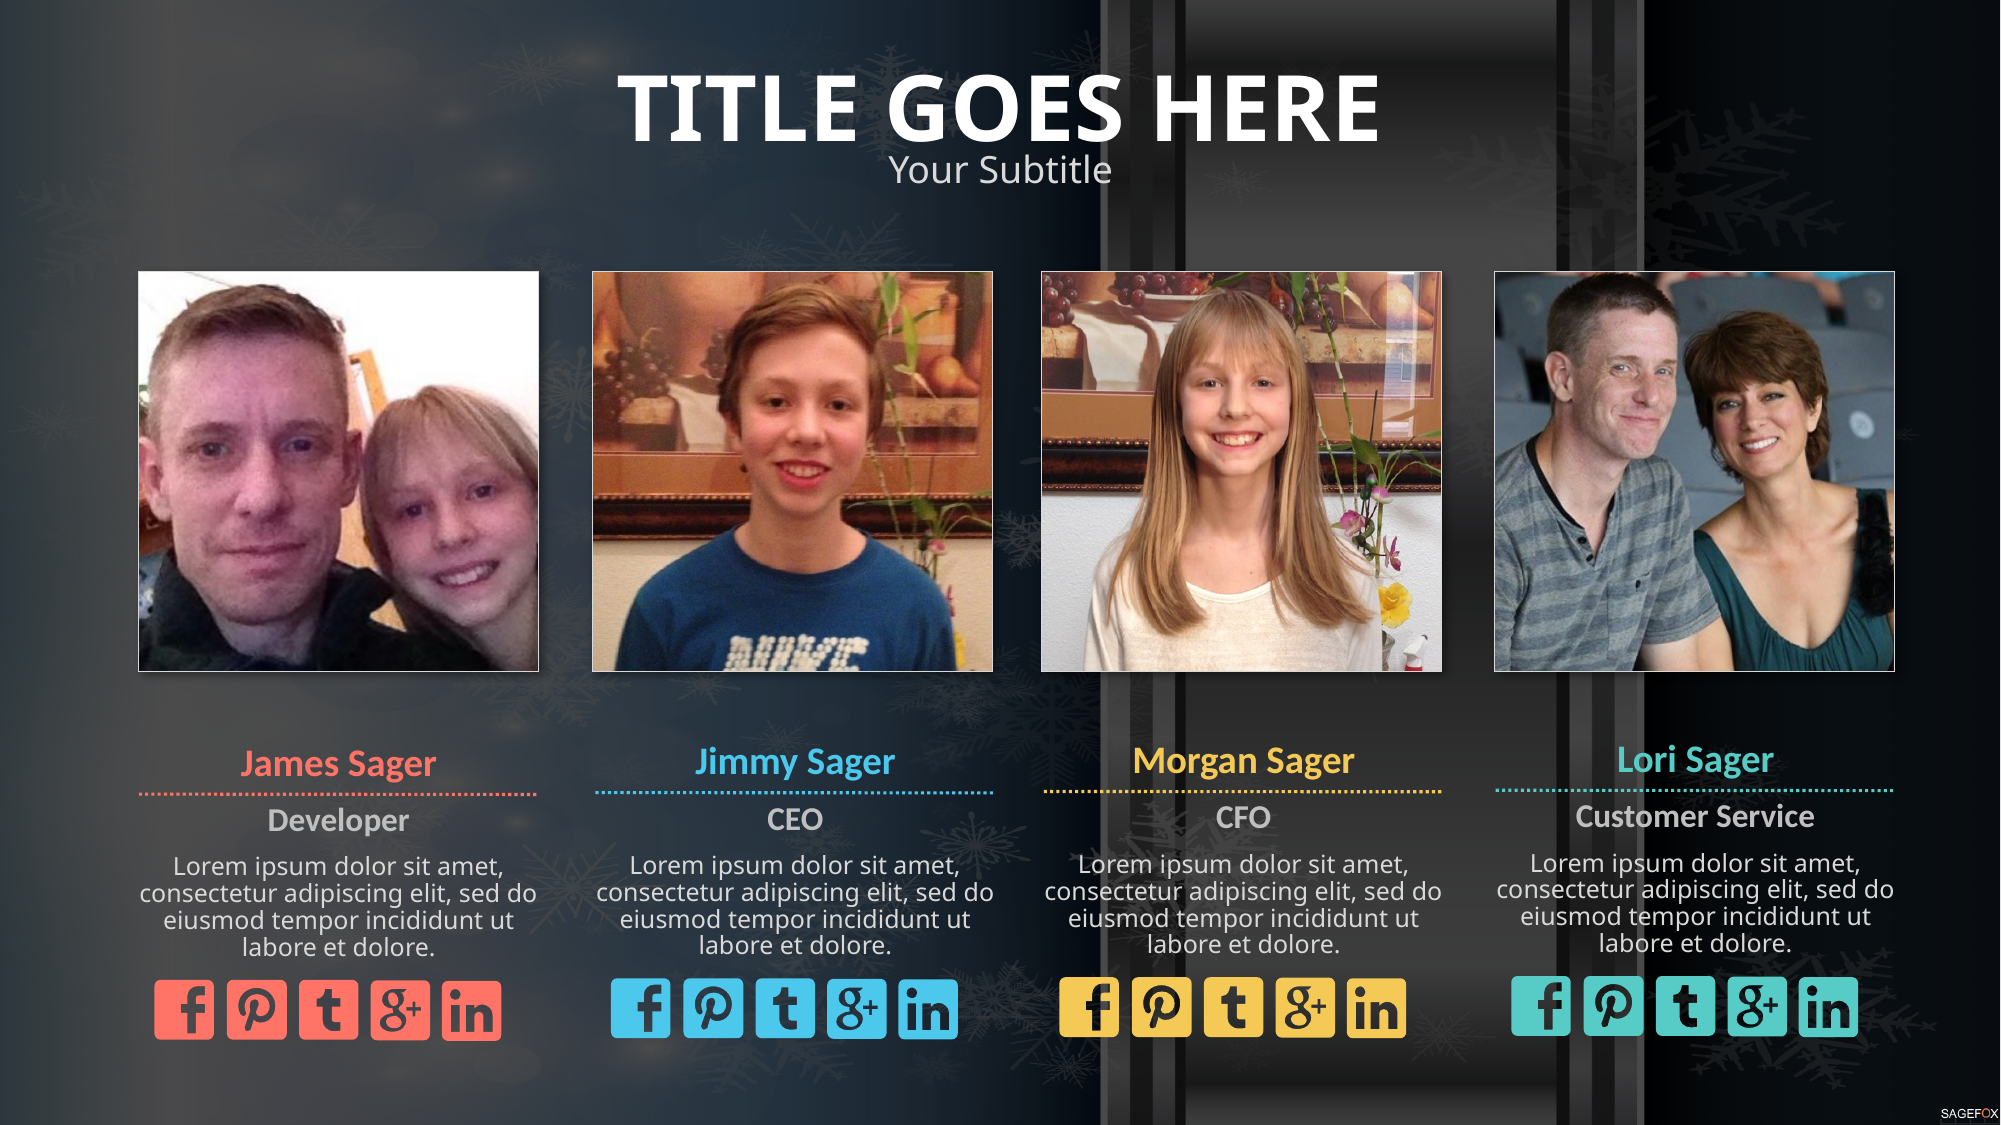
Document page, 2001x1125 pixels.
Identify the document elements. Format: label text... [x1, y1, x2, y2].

text_box Morgan Sager [1068, 739, 1419, 782]
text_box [1059, 977, 1407, 1039]
text_box Customer Service [1520, 796, 1871, 839]
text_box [1511, 976, 1859, 1038]
text_box Lorem ipsum dolor sit amet, consectetur adipiscing elit, sed do eiusmod tempor incididunt ut labore et dolore. [1495, 850, 1896, 964]
text_box [591, 270, 993, 672]
text_box Lorem ipsum dolor sit amet, consectetur adipiscing elit, sed do eiusmod tempor incididunt ut labore et dolore. [138, 854, 539, 968]
text_box Lorem ipsum dolor sit amet, consectetur adipiscing elit, sed do eiusmod tempor incididunt ut labore et dolore. [595, 852, 996, 966]
text_box Lori Sager [1520, 738, 1871, 781]
text_box [1494, 271, 1896, 673]
text_box Developer [163, 799, 514, 842]
text_box [138, 270, 540, 672]
text_box CEO [620, 798, 971, 841]
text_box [548, 42, 1452, 199]
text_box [610, 978, 958, 1040]
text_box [154, 979, 502, 1041]
text_box Lorem ipsum dolor sit amet, consectetur adipiscing elit, sed do eiusmod tempor incididunt ut labore et dolore. [1043, 851, 1444, 965]
text_box James Sager [163, 742, 514, 785]
text_box Jimmy Sager [620, 740, 971, 784]
picture [0, 0, 2001, 1125]
text_box [1040, 270, 1442, 672]
text_box CFO [1068, 797, 1419, 840]
